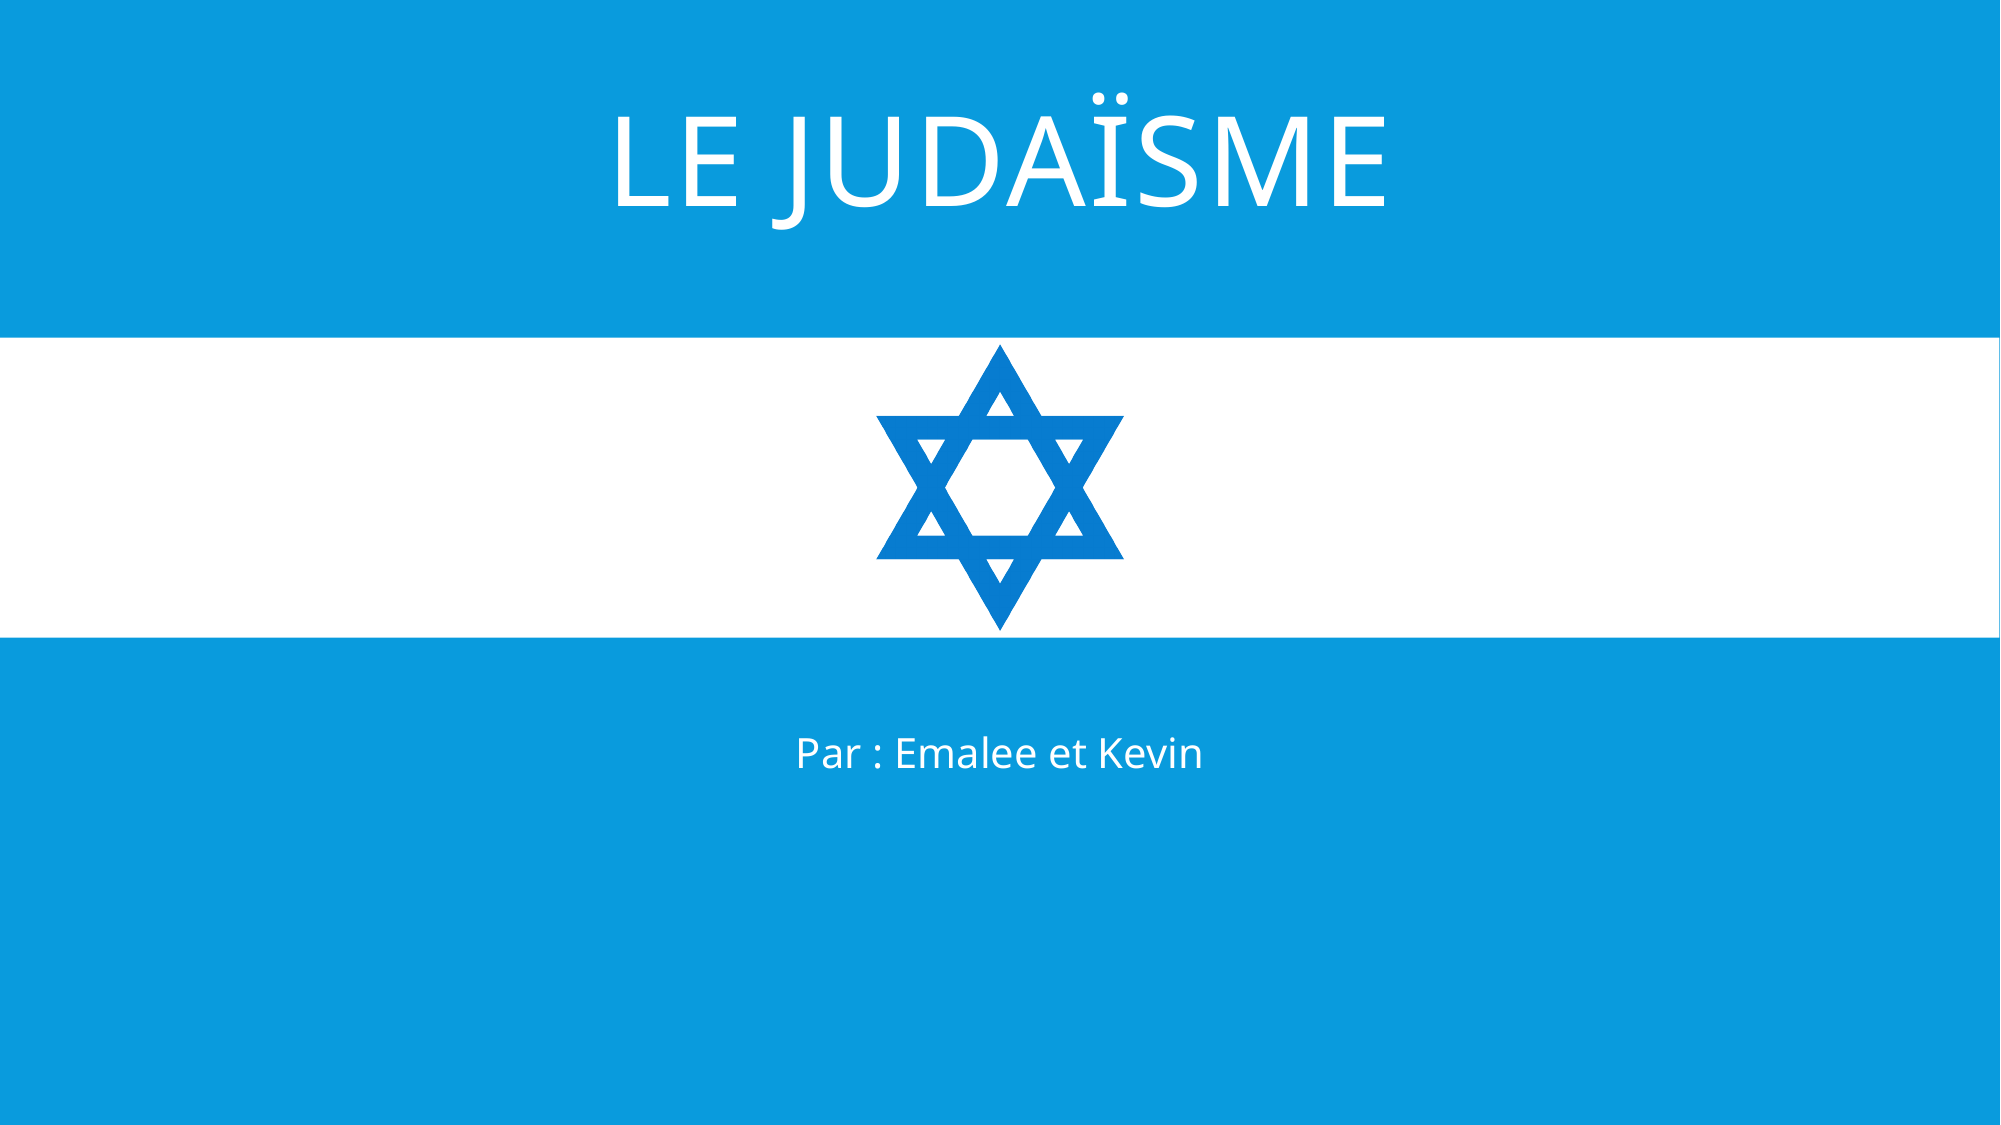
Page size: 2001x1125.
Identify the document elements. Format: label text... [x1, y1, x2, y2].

picture [874, 343, 1126, 633]
subtitle Par : Emalee et Kevin [0, 724, 2000, 940]
title Le Judaïsme [0, 28, 2000, 314]
